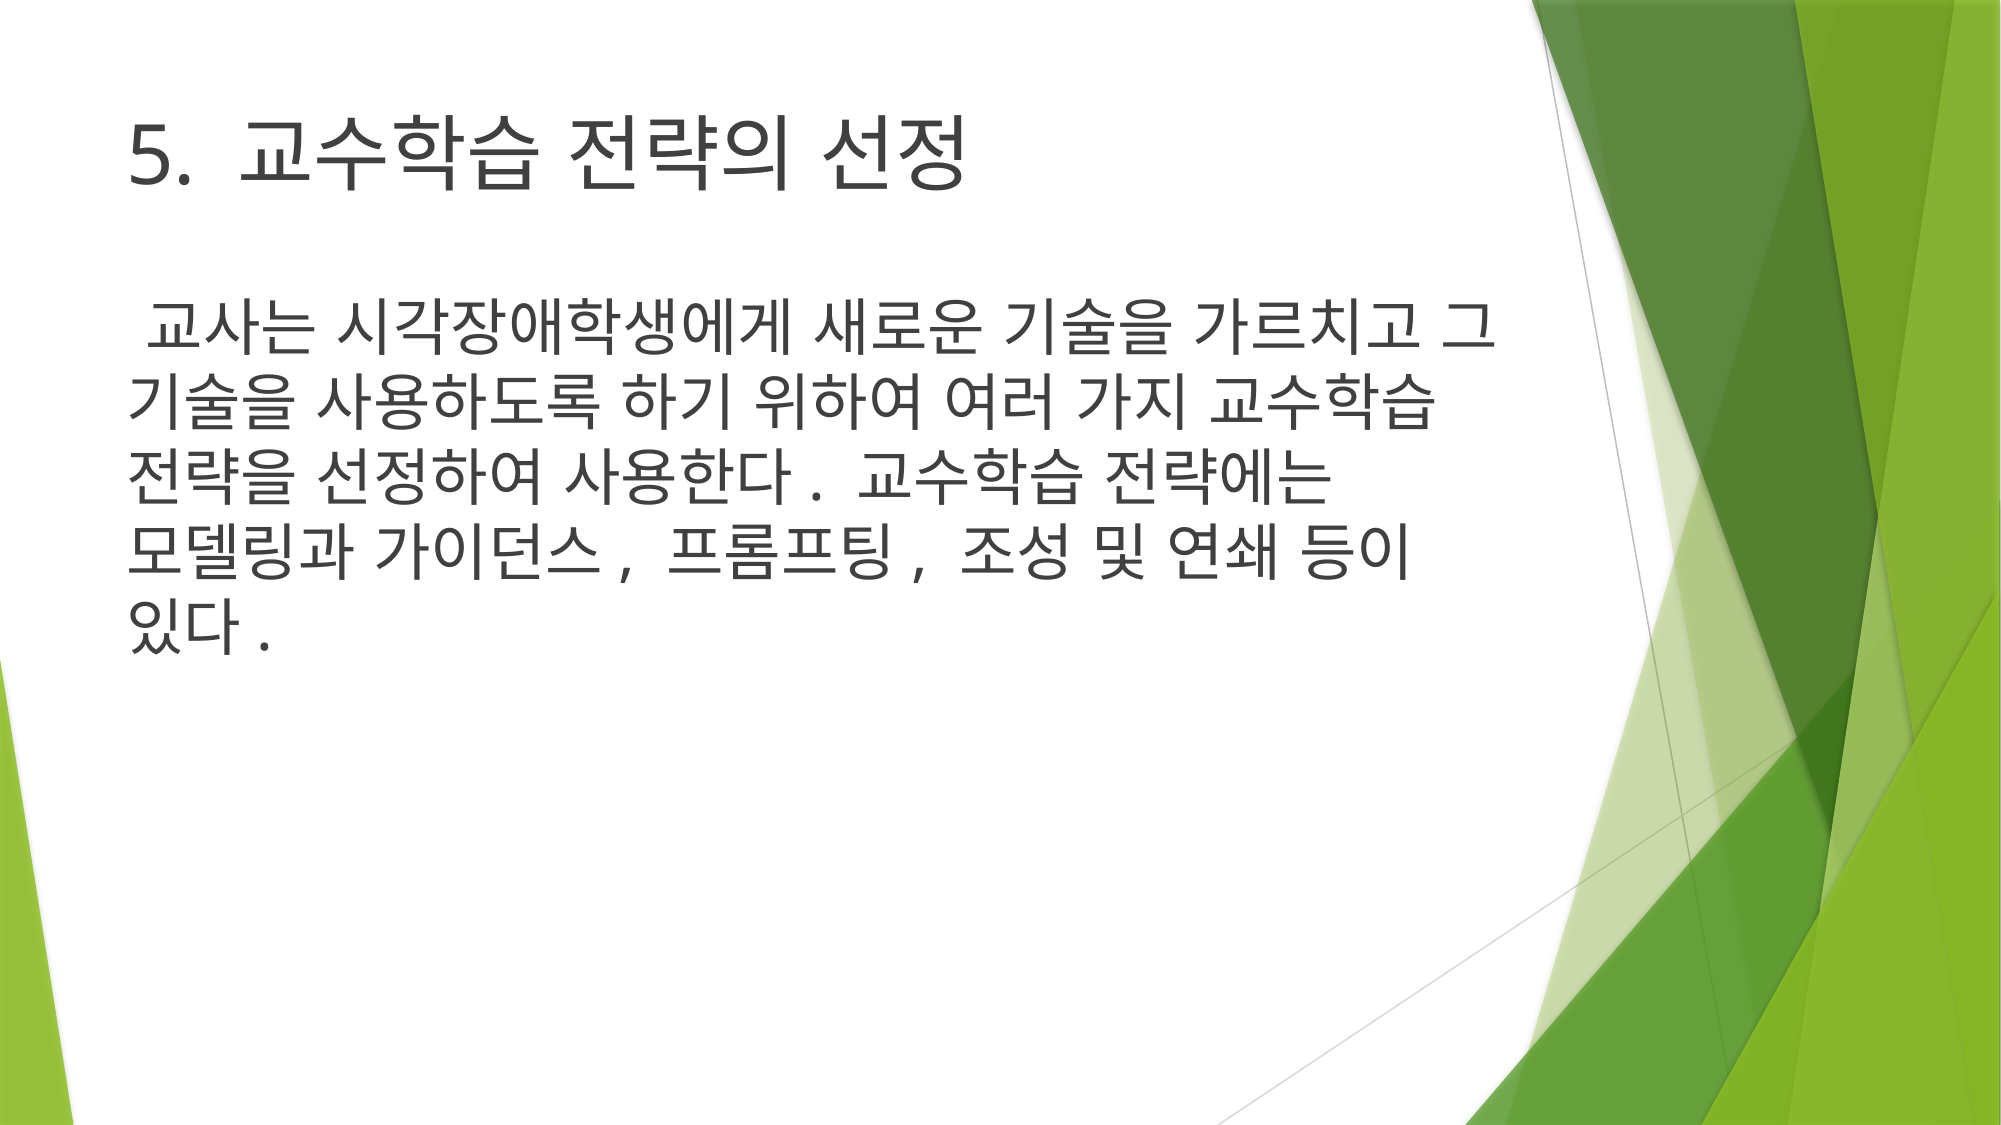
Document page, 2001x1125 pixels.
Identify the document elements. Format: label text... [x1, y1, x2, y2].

list 5. 교수학습 전략의 선정 교사는 시각장애학생에게 새로운 기술을 가르치고 그 기술을 사용하도록 하기 위하여 여러 가지 교수학습 전략을 선정하여 사용한다. 교수학습 전략에는 모델링과 가이던스, 프롬프팅, 조성 및 연쇄 등이 있다. [111, 93, 1522, 991]
